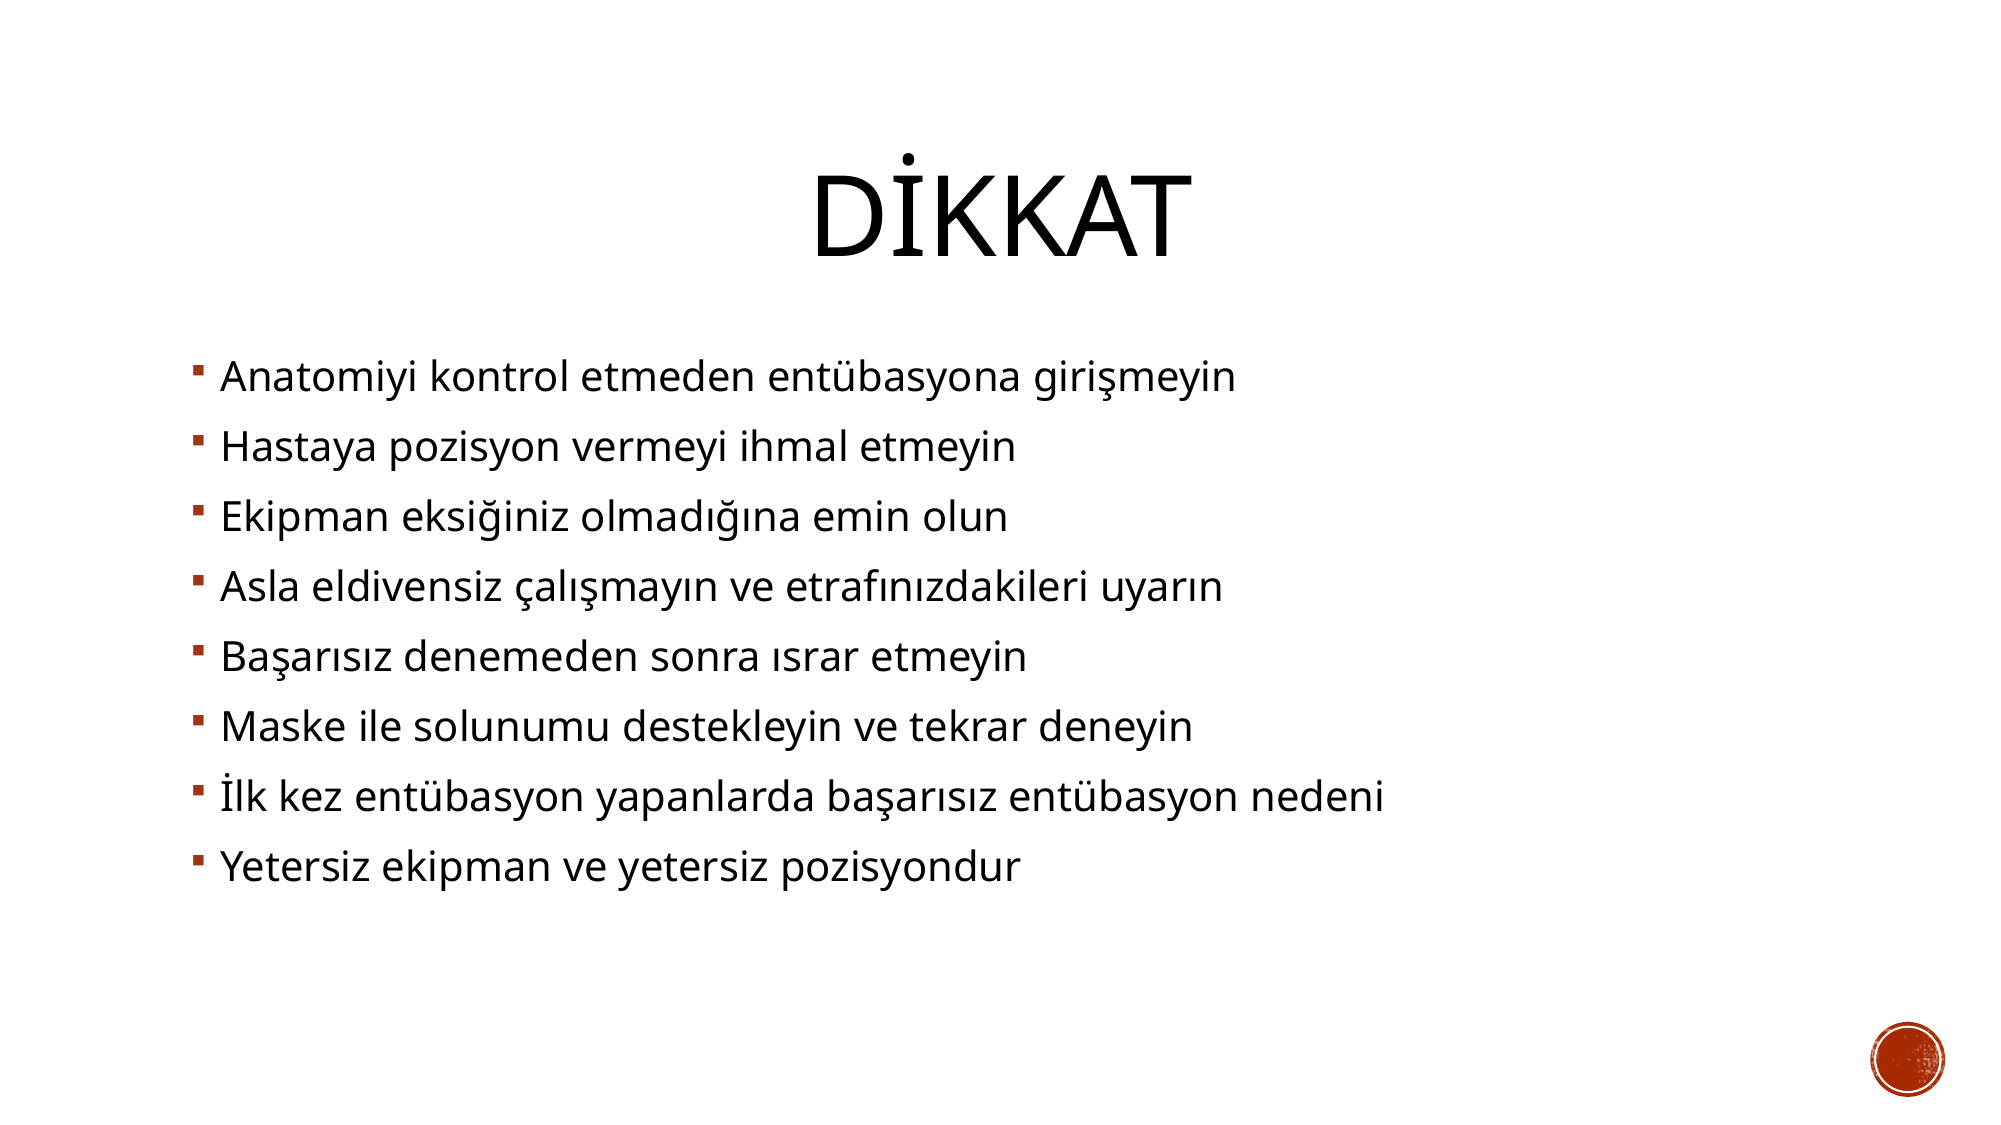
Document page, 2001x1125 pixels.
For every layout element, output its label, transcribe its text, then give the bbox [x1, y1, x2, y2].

list Anatomiyi kontrol etmeden entübasyona girişmeyin Hastaya pozisyon vermeyi ihmal etmeyin Ekipman eksiğiniz olmadığına emin olun Asla eldivensiz çalışmayın ve etrafınızdakileri uyarın Başarısız denemeden sonra ısrar etmeyin Maske ile solunumu destekleyin ve tekrar deneyin İlk kez entübasyon yapanlarda başarısız entübasyon nedeni Yetersiz ekipman ve yetersiz pozisyondur [175, 348, 1826, 1013]
title Dikkat [175, 79, 1826, 344]
